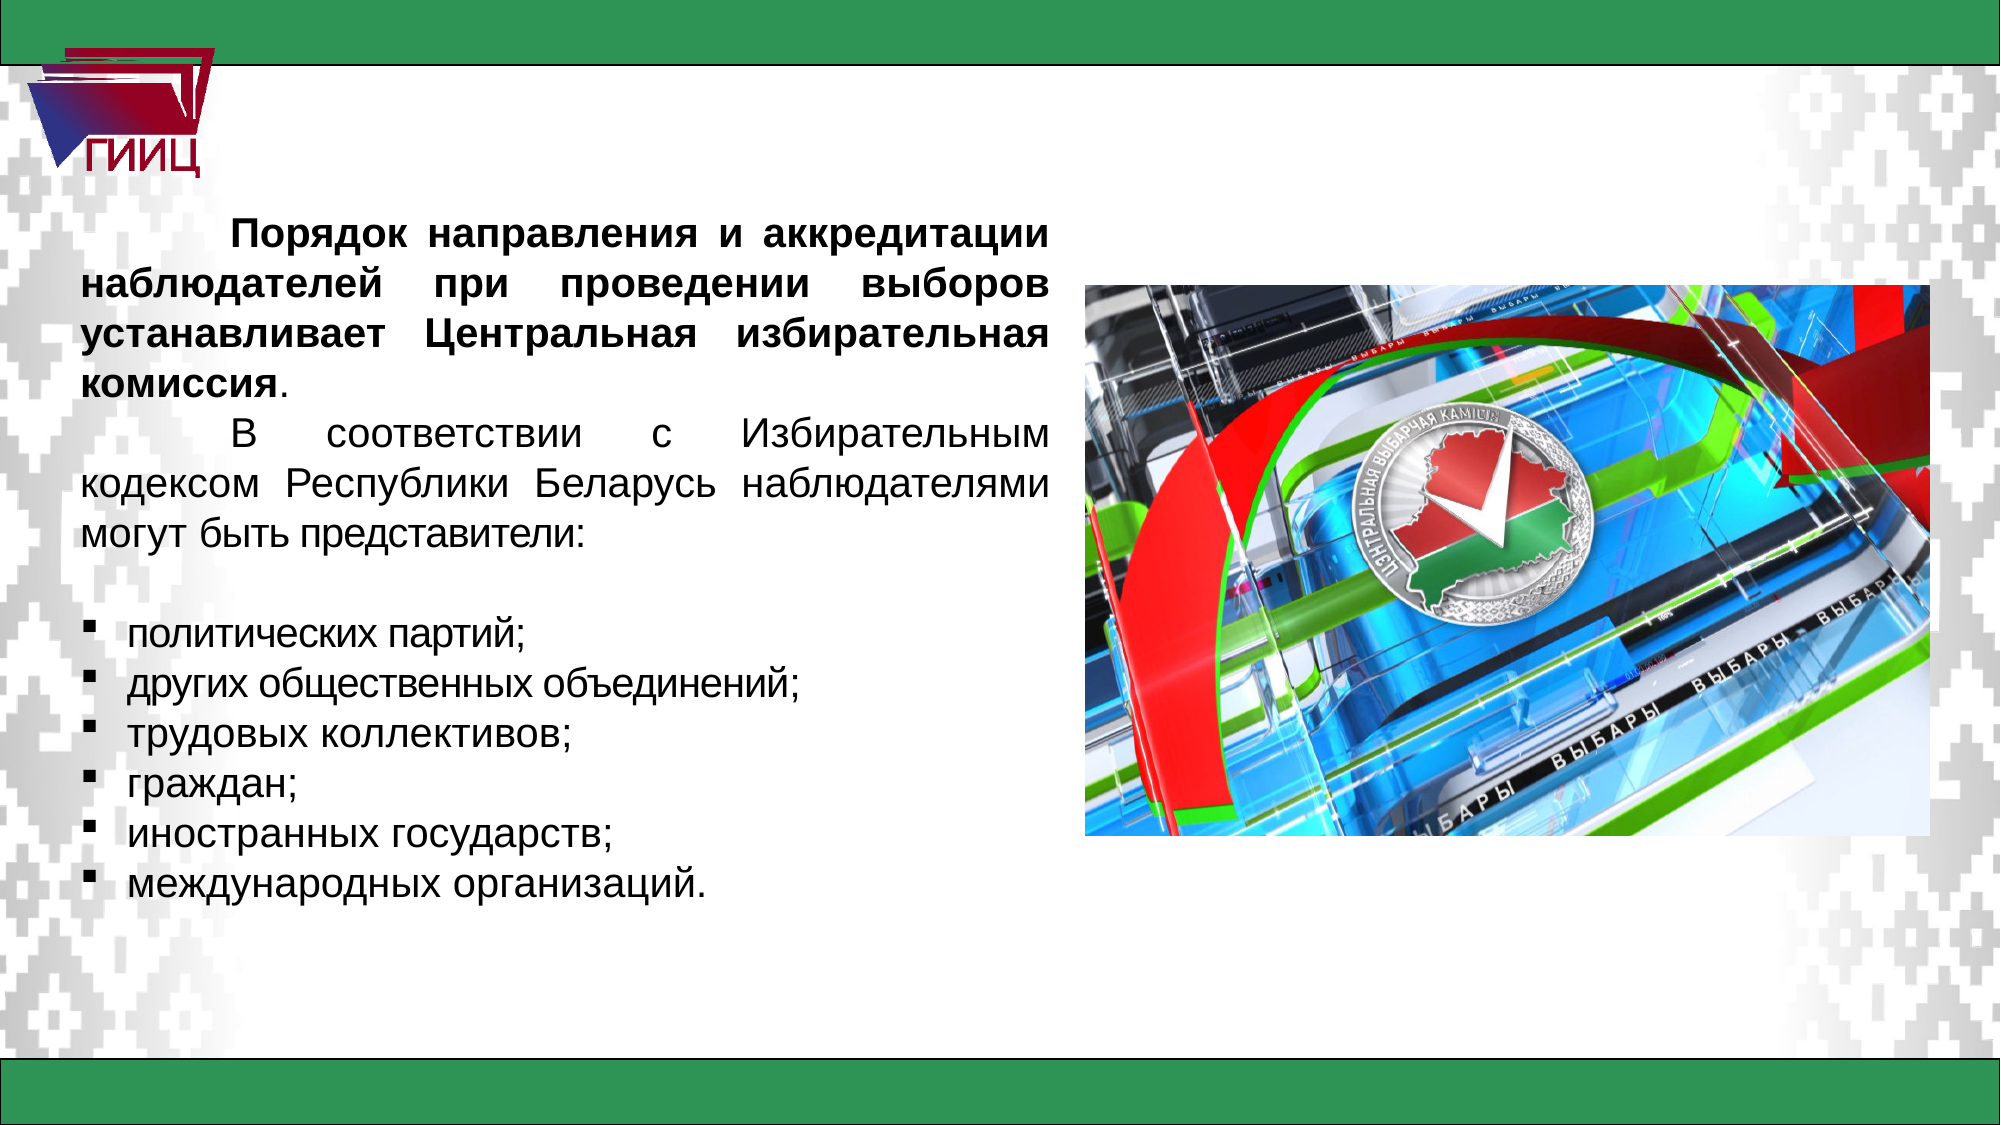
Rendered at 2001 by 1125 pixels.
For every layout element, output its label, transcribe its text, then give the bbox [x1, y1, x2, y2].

text_box [0, 1058, 2000, 1125]
picture [0, 0, 462, 1122]
text_box Порядок направления и аккредитации наблюдателей при проведении выборов устанавливает Центральная избирательная комиссия. В соответствии с Избирательным кодексом Республики Беларусь наблюдателями могут быть представители: политических партий; других общественных объединений; трудовых коллективов; граждан; иностранных государств; международных организаций. [462, 198, 1066, 914]
picture [1085, 0, 2000, 1122]
text_box [462, 0, 1538, 66]
